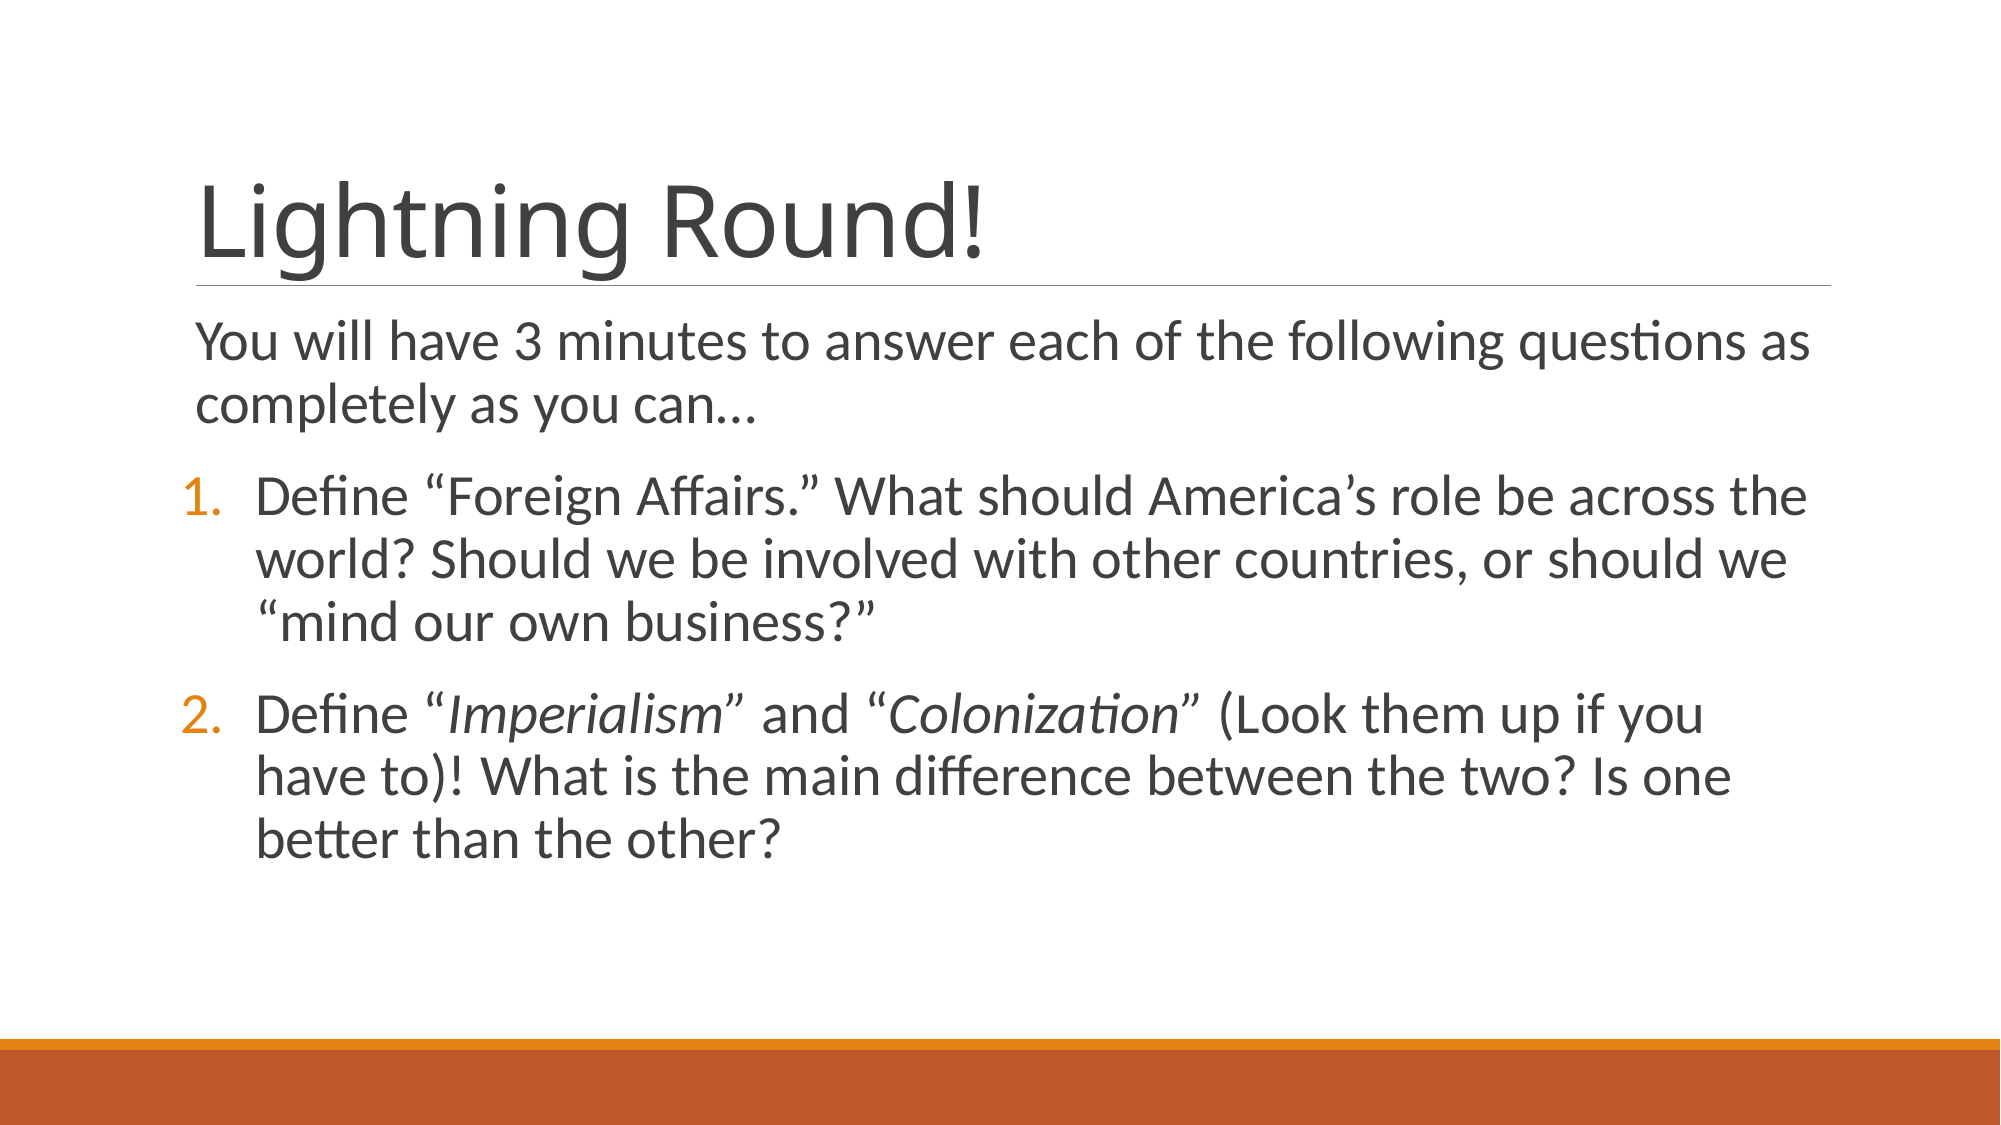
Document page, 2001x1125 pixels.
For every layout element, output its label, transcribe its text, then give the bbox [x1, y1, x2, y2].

title Lightning Round! [180, 47, 1830, 285]
list You will have 3 minutes to answer each of the following questions as completely as you can… Define “Foreign Affairs.” What should America’s role be across the world? Should we be involved with other countries, or should we “mind our own business?” Define “Imperialism” and “Colonization” (Look them up if you have to)! What is the main difference between the two? Is one better than the other? [180, 302, 1830, 963]
